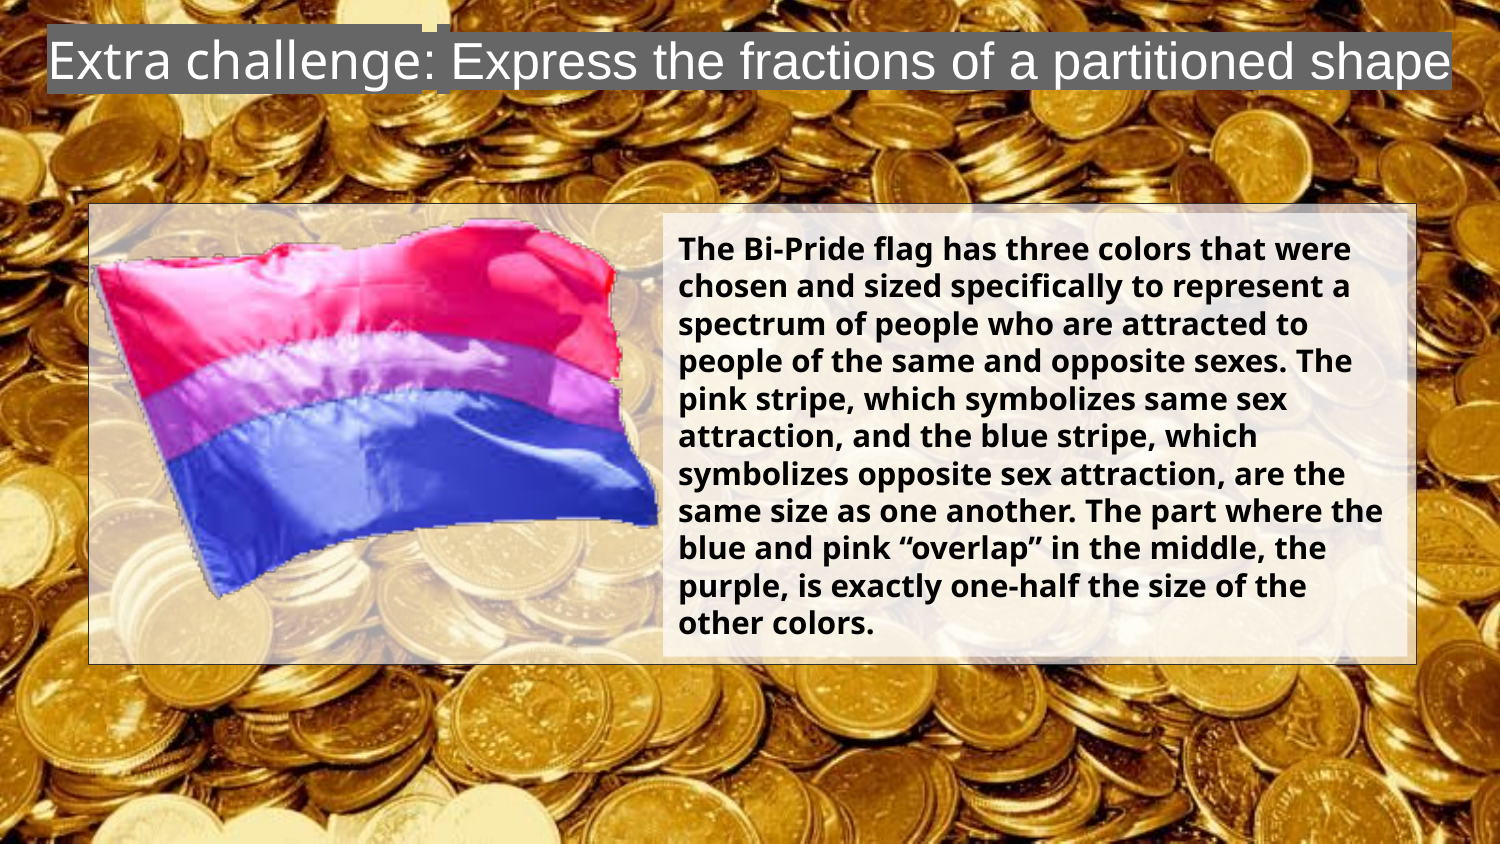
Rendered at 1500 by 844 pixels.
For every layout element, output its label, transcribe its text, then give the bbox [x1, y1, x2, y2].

title Extra challenge: Express the fractions of a partitioned shape [4, 12, 1496, 116]
picture [0, 0, 1500, 844]
text_box The Bi-Pride flag has three colors that were chosen and sized specifically to represent a spectrum of people who are attracted to people of the same and opposite sexes. The pink stripe, which symbolizes same sex attraction, and the blue stripe, which symbolizes opposite sex attraction, are the same size as one another. The part where the blue and pink “overlap” in the middle, the purple, is exactly one-half the size of the other colors. [663, 213, 1408, 657]
text_box [88, 203, 1417, 665]
